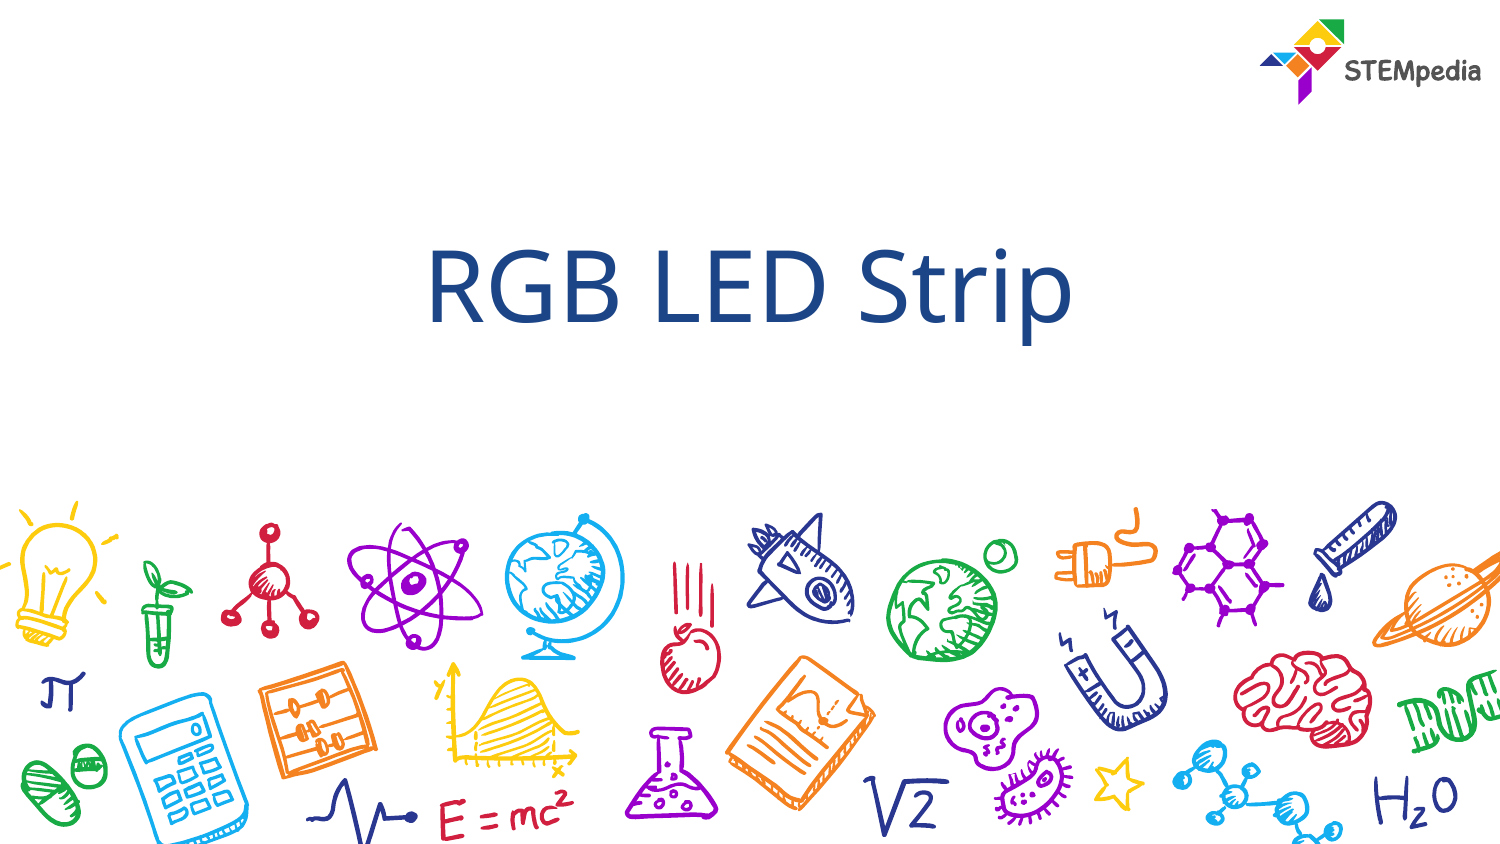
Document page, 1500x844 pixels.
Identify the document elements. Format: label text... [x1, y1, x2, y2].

title RGB LED Strip [37, 187, 1463, 378]
